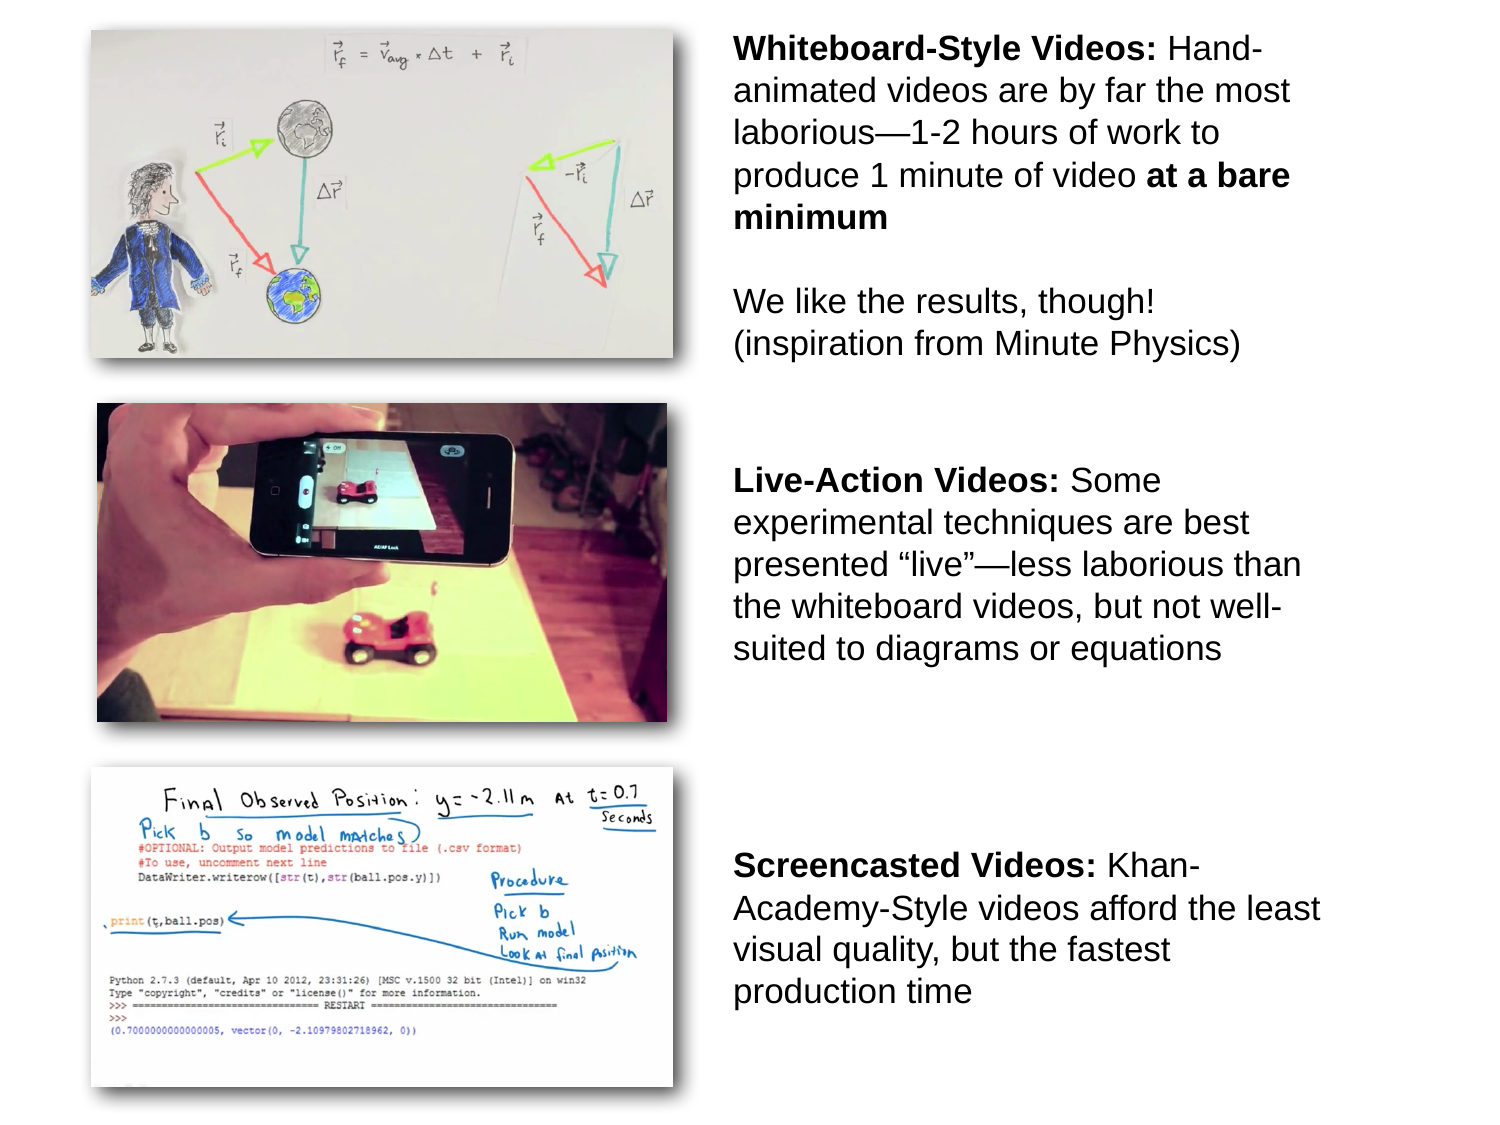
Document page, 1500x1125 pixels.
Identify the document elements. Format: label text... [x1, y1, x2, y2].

text_box Whiteboard-Style Videos: Hand-animated videos are by far the most laborious—1-2 hours of work to produce 1 minute of video at a bare minimum We like the results, though! (inspiration from Minute Physics) [727, 19, 1330, 368]
picture [90, 767, 674, 1087]
picture [90, 30, 674, 358]
picture [97, 402, 667, 722]
text_box Screencasted Videos: Khan-Academy-Style videos afford the least visual quality, but the fastest production time [727, 836, 1330, 1017]
text_box Live-Action Videos: Some experimental techniques are best presented “live”—less laborious than the whiteboard videos, but not well-suited to diagrams or equations [727, 451, 1330, 674]
